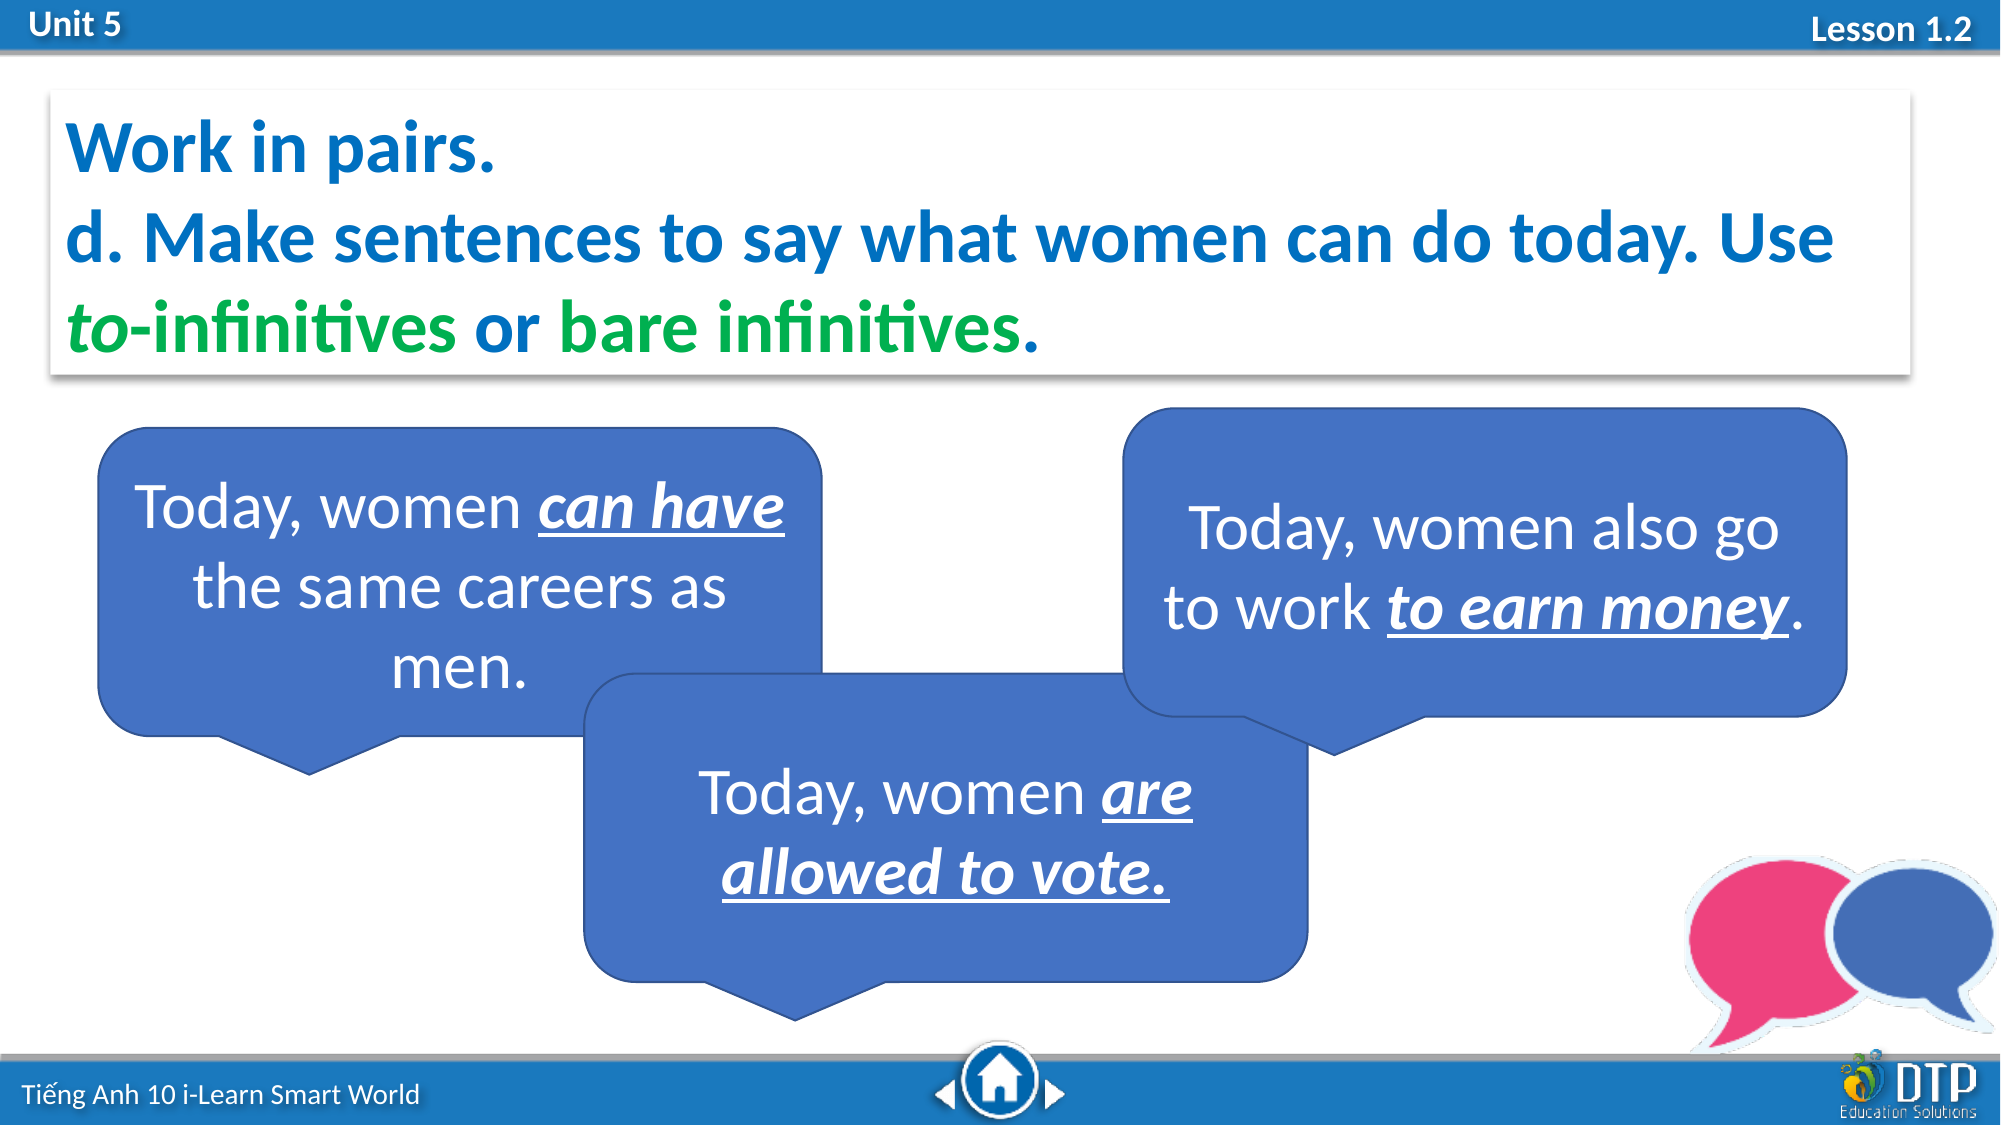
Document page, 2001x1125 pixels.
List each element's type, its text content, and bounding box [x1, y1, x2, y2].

text_box Today, women are allowed to vote. [583, 672, 1309, 1022]
text_box Today, women can have the same careers as men. [97, 426, 823, 776]
text_box Work in pairs. d. Make sentences to say what women can do today. Use to-infinitives or bare infinitives. [50, 89, 1911, 375]
text_box Today, women also go to work to earn money. [1122, 407, 1848, 757]
picture [0, 0, 2001, 1125]
